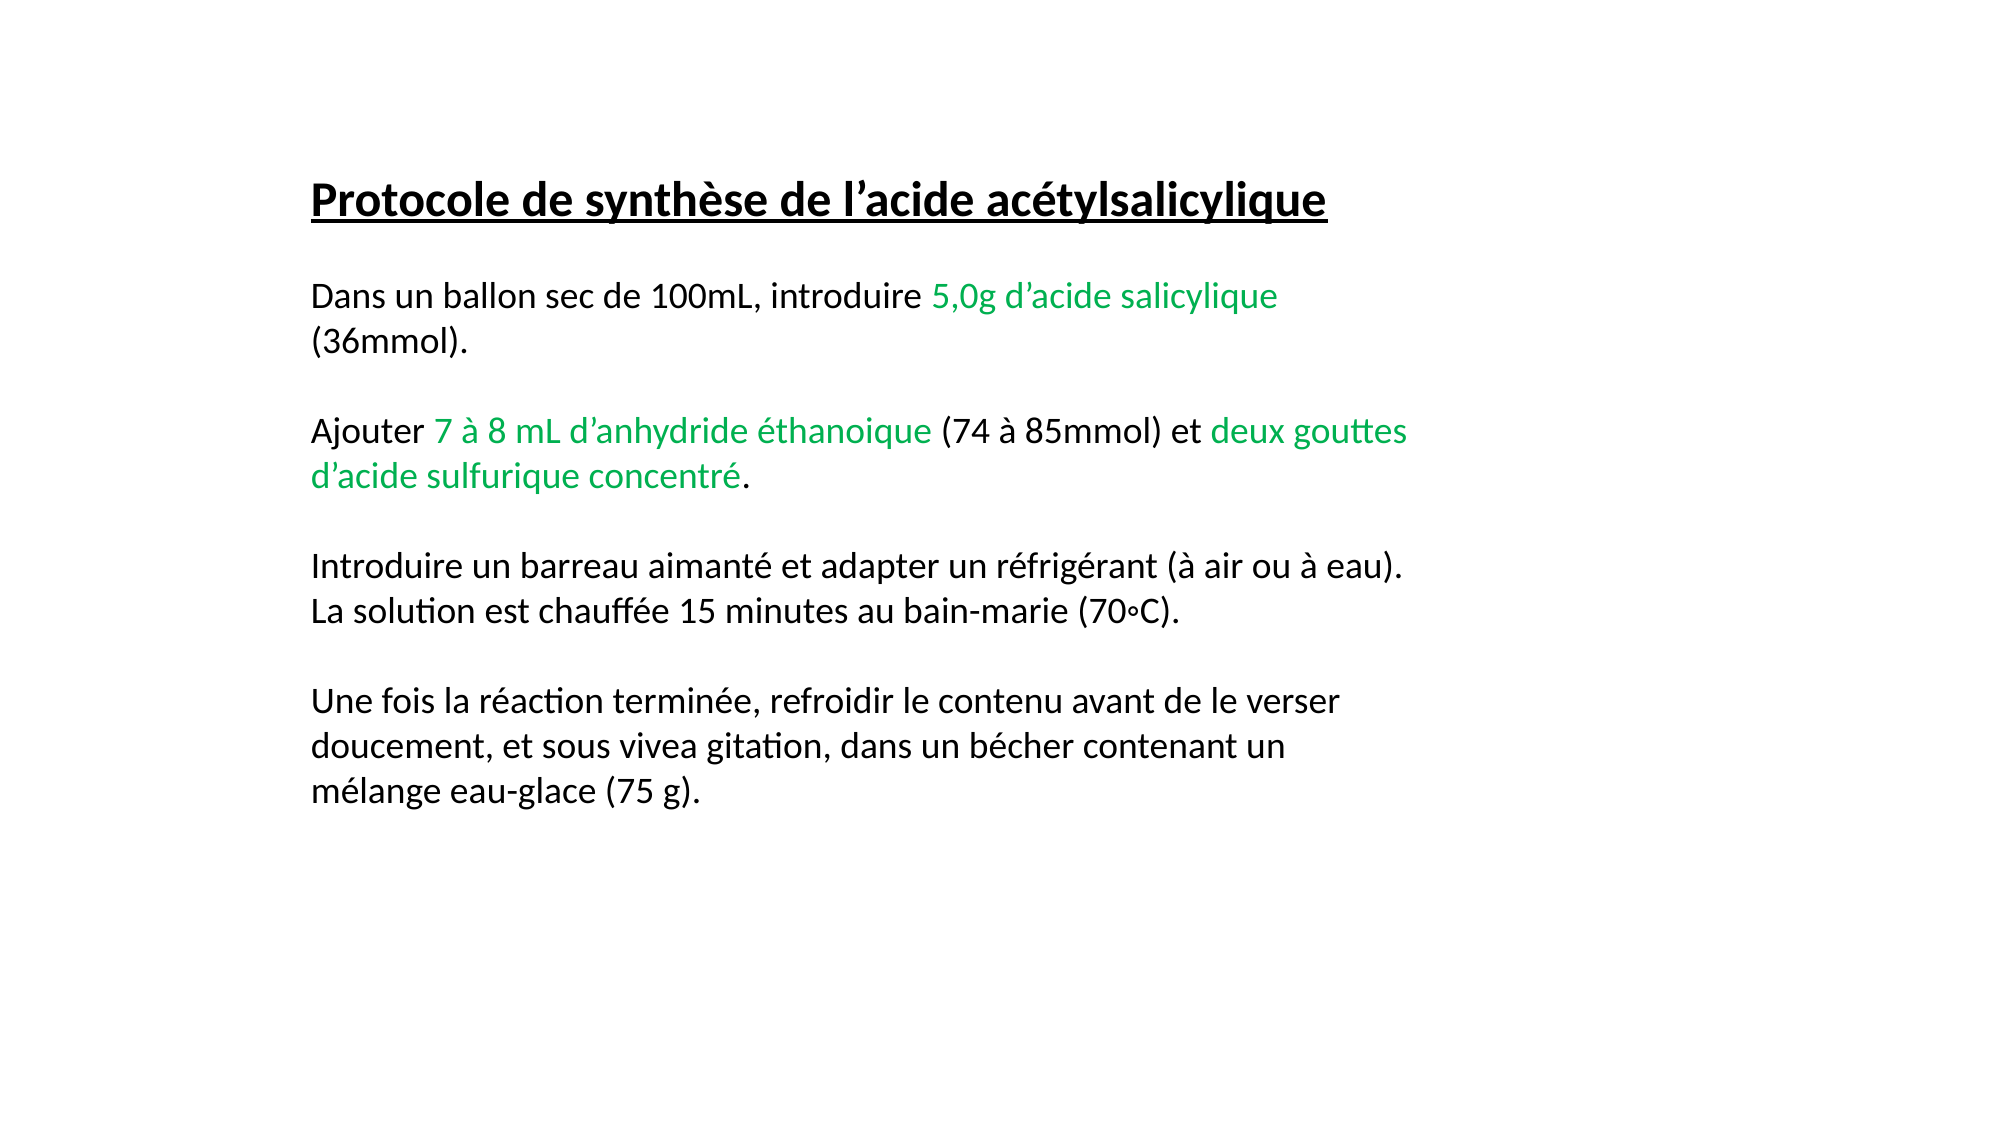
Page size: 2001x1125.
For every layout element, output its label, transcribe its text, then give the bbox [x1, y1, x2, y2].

text_box Protocole de synthèse de l’acide acétylsalicylique Dans un ballon sec de 100mL, introduire 5,0g d’acide salicylique (36mmol). Ajouter 7 à 8 mL d’anhydride éthanoique (74 à 85mmol) et deux gouttes d’acide sulfurique concentré. Introduire un barreau aimanté et adapter un réfrigérant (à air ou à eau). La solution est chauffée 15 minutes au bain-marie (70◦C). Une fois la réaction terminée, refroidir le contenu avant de le verser doucement, et sous vivea gitation, dans un bécher contenant un mélange eau-glace (75 g). [296, 158, 1430, 909]
